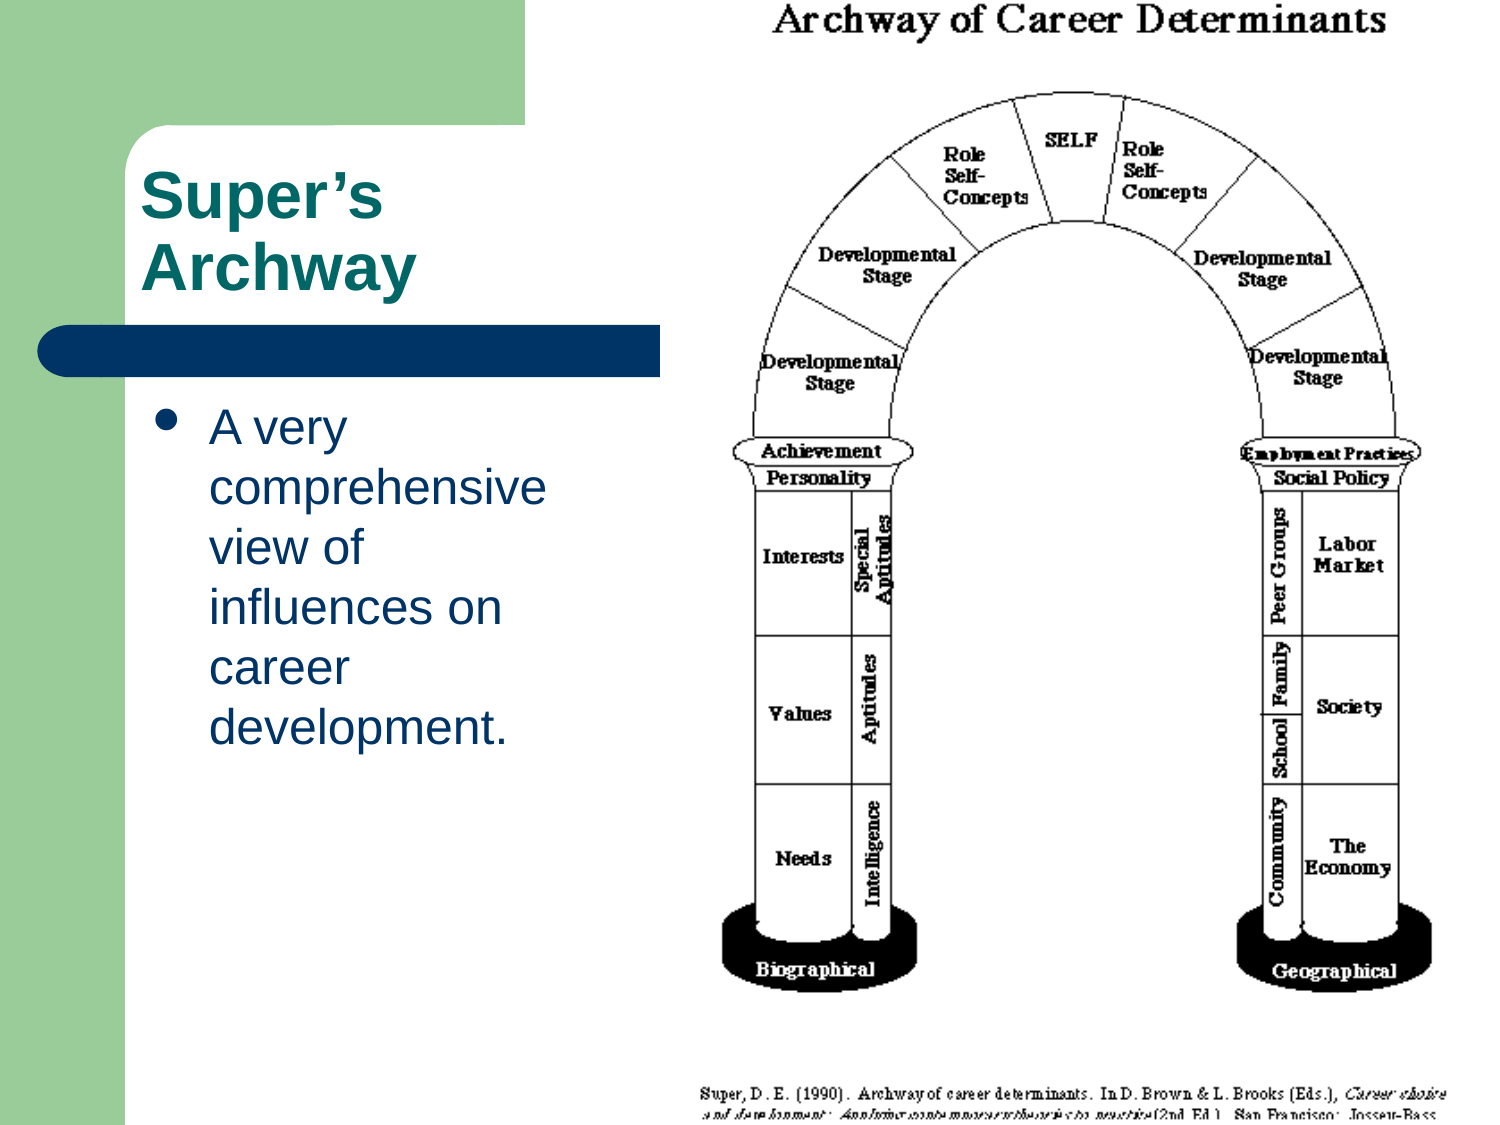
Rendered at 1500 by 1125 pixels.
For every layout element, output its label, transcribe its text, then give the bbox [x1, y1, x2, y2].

list A very comprehensive view of influences on career development. [137, 387, 588, 999]
title Super’s Archway [124, 124, 655, 313]
picture [660, 0, 1500, 1125]
